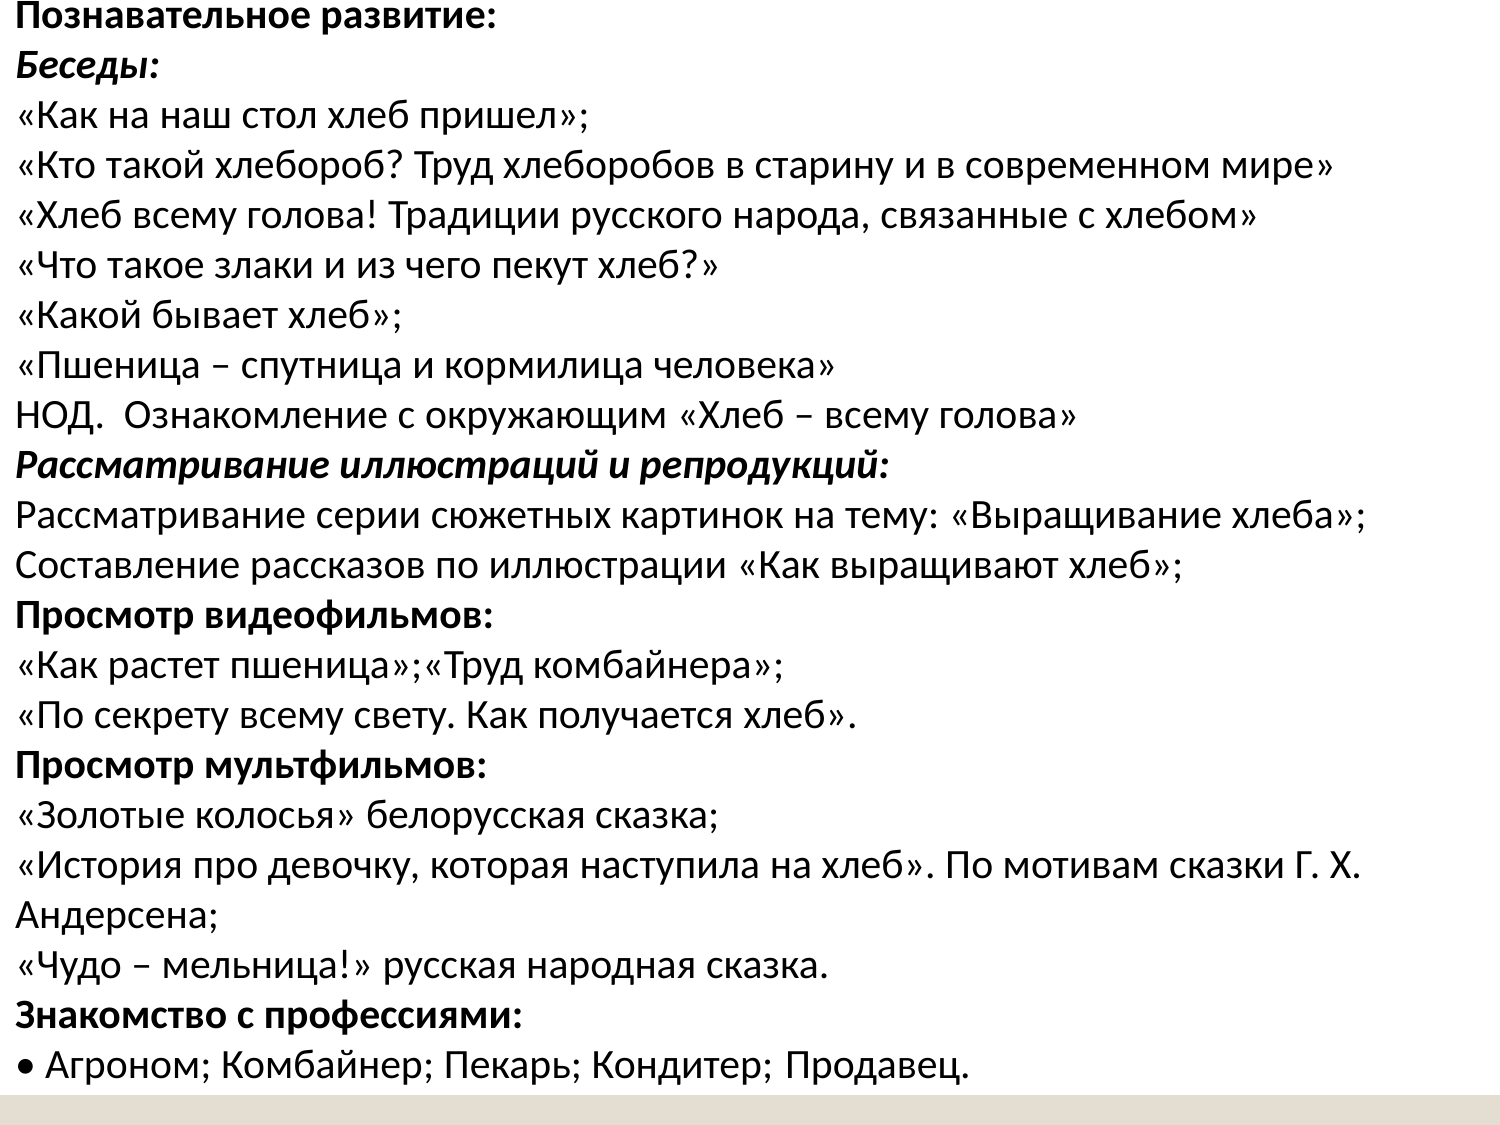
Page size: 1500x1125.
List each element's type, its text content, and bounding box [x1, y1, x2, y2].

text_box Познавательное развитие: Беседы: «Как на наш стол хлеб пришел»; «Кто такой хлебороб? Труд хлеборобов в старину и в современном мире» «Хлеб всему голова! Традиции русского народа, связанные с хлебом» «Что такое злаки и из чего пекут хлеб?» «Какой бывает хлеб»; «Пшеница – спутница и кормилица человека» НОД. Ознакомление с окружающим «Хлеб – всему голова» Рассматривание иллюстраций и репродукций: Рассматривание серии сюжетных картинок на тему: «Выращивание хлеба»; Составление рассказов по иллюстрации «Как выращивают хлеб»; Просмотр видеофильмов: «Как растет пшеница»;«Труд комбайнера»; «По секрету всему свету. Как получается хлеб». Просмотр мультфильмов: «Золотые колосья» белорусская сказка; «История про девочку, которая наступила на хлеб». По мотивам сказки Г. Х. Андерсена; «Чудо – мельница!» русская народная сказка. Знакомство с профессиями: • Агроном; Комбайнер; Пекарь; Кондитер; Продавец. [0, 0, 1500, 1095]
